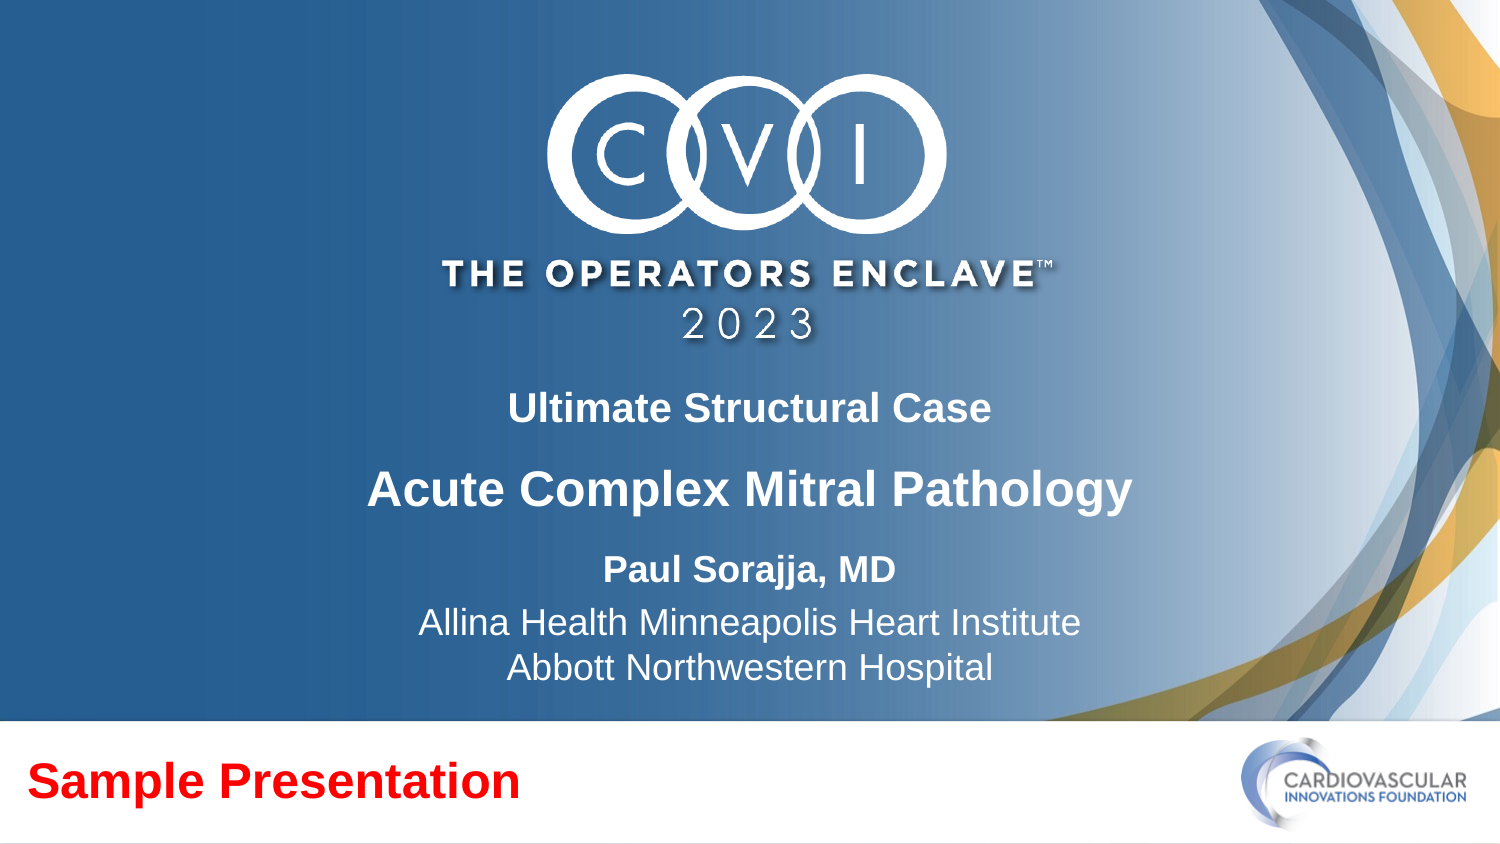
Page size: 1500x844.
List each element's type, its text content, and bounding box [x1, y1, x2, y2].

text_box Sample Presentation [0, 708, 557, 844]
picture [1241, 754, 1467, 833]
text_box Acute Complex Mitral Pathology [228, 444, 1272, 529]
subtitle Paul Sorajja, MD Allina Health Minneapolis Heart Institute Abbott Northwestern Hospital [0, 537, 1500, 754]
picture [0, 0, 1500, 537]
title Ultimate Structural Case [228, 373, 1272, 444]
